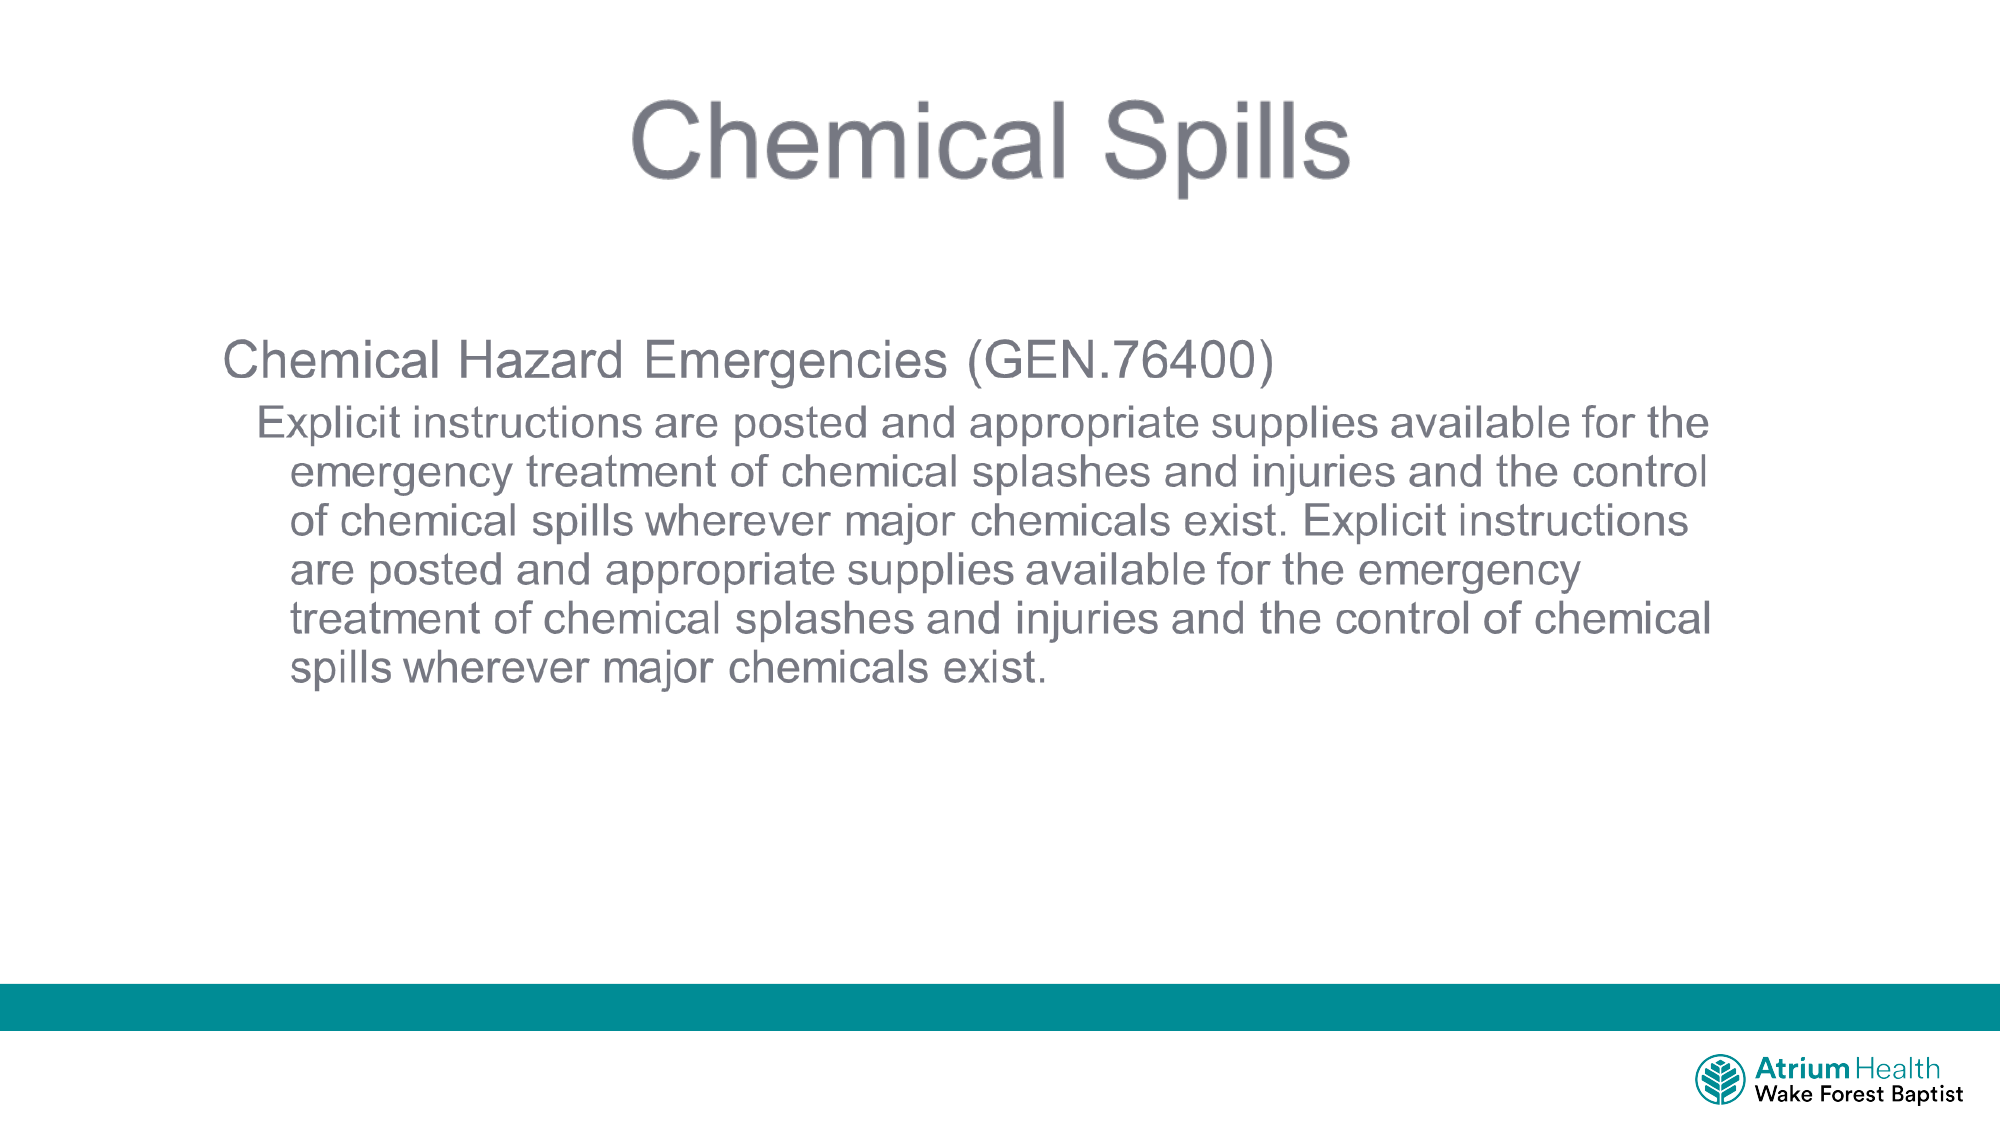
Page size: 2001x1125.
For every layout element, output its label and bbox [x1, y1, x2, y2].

picture [1695, 1054, 1963, 1106]
picture [0, 40, 1992, 834]
